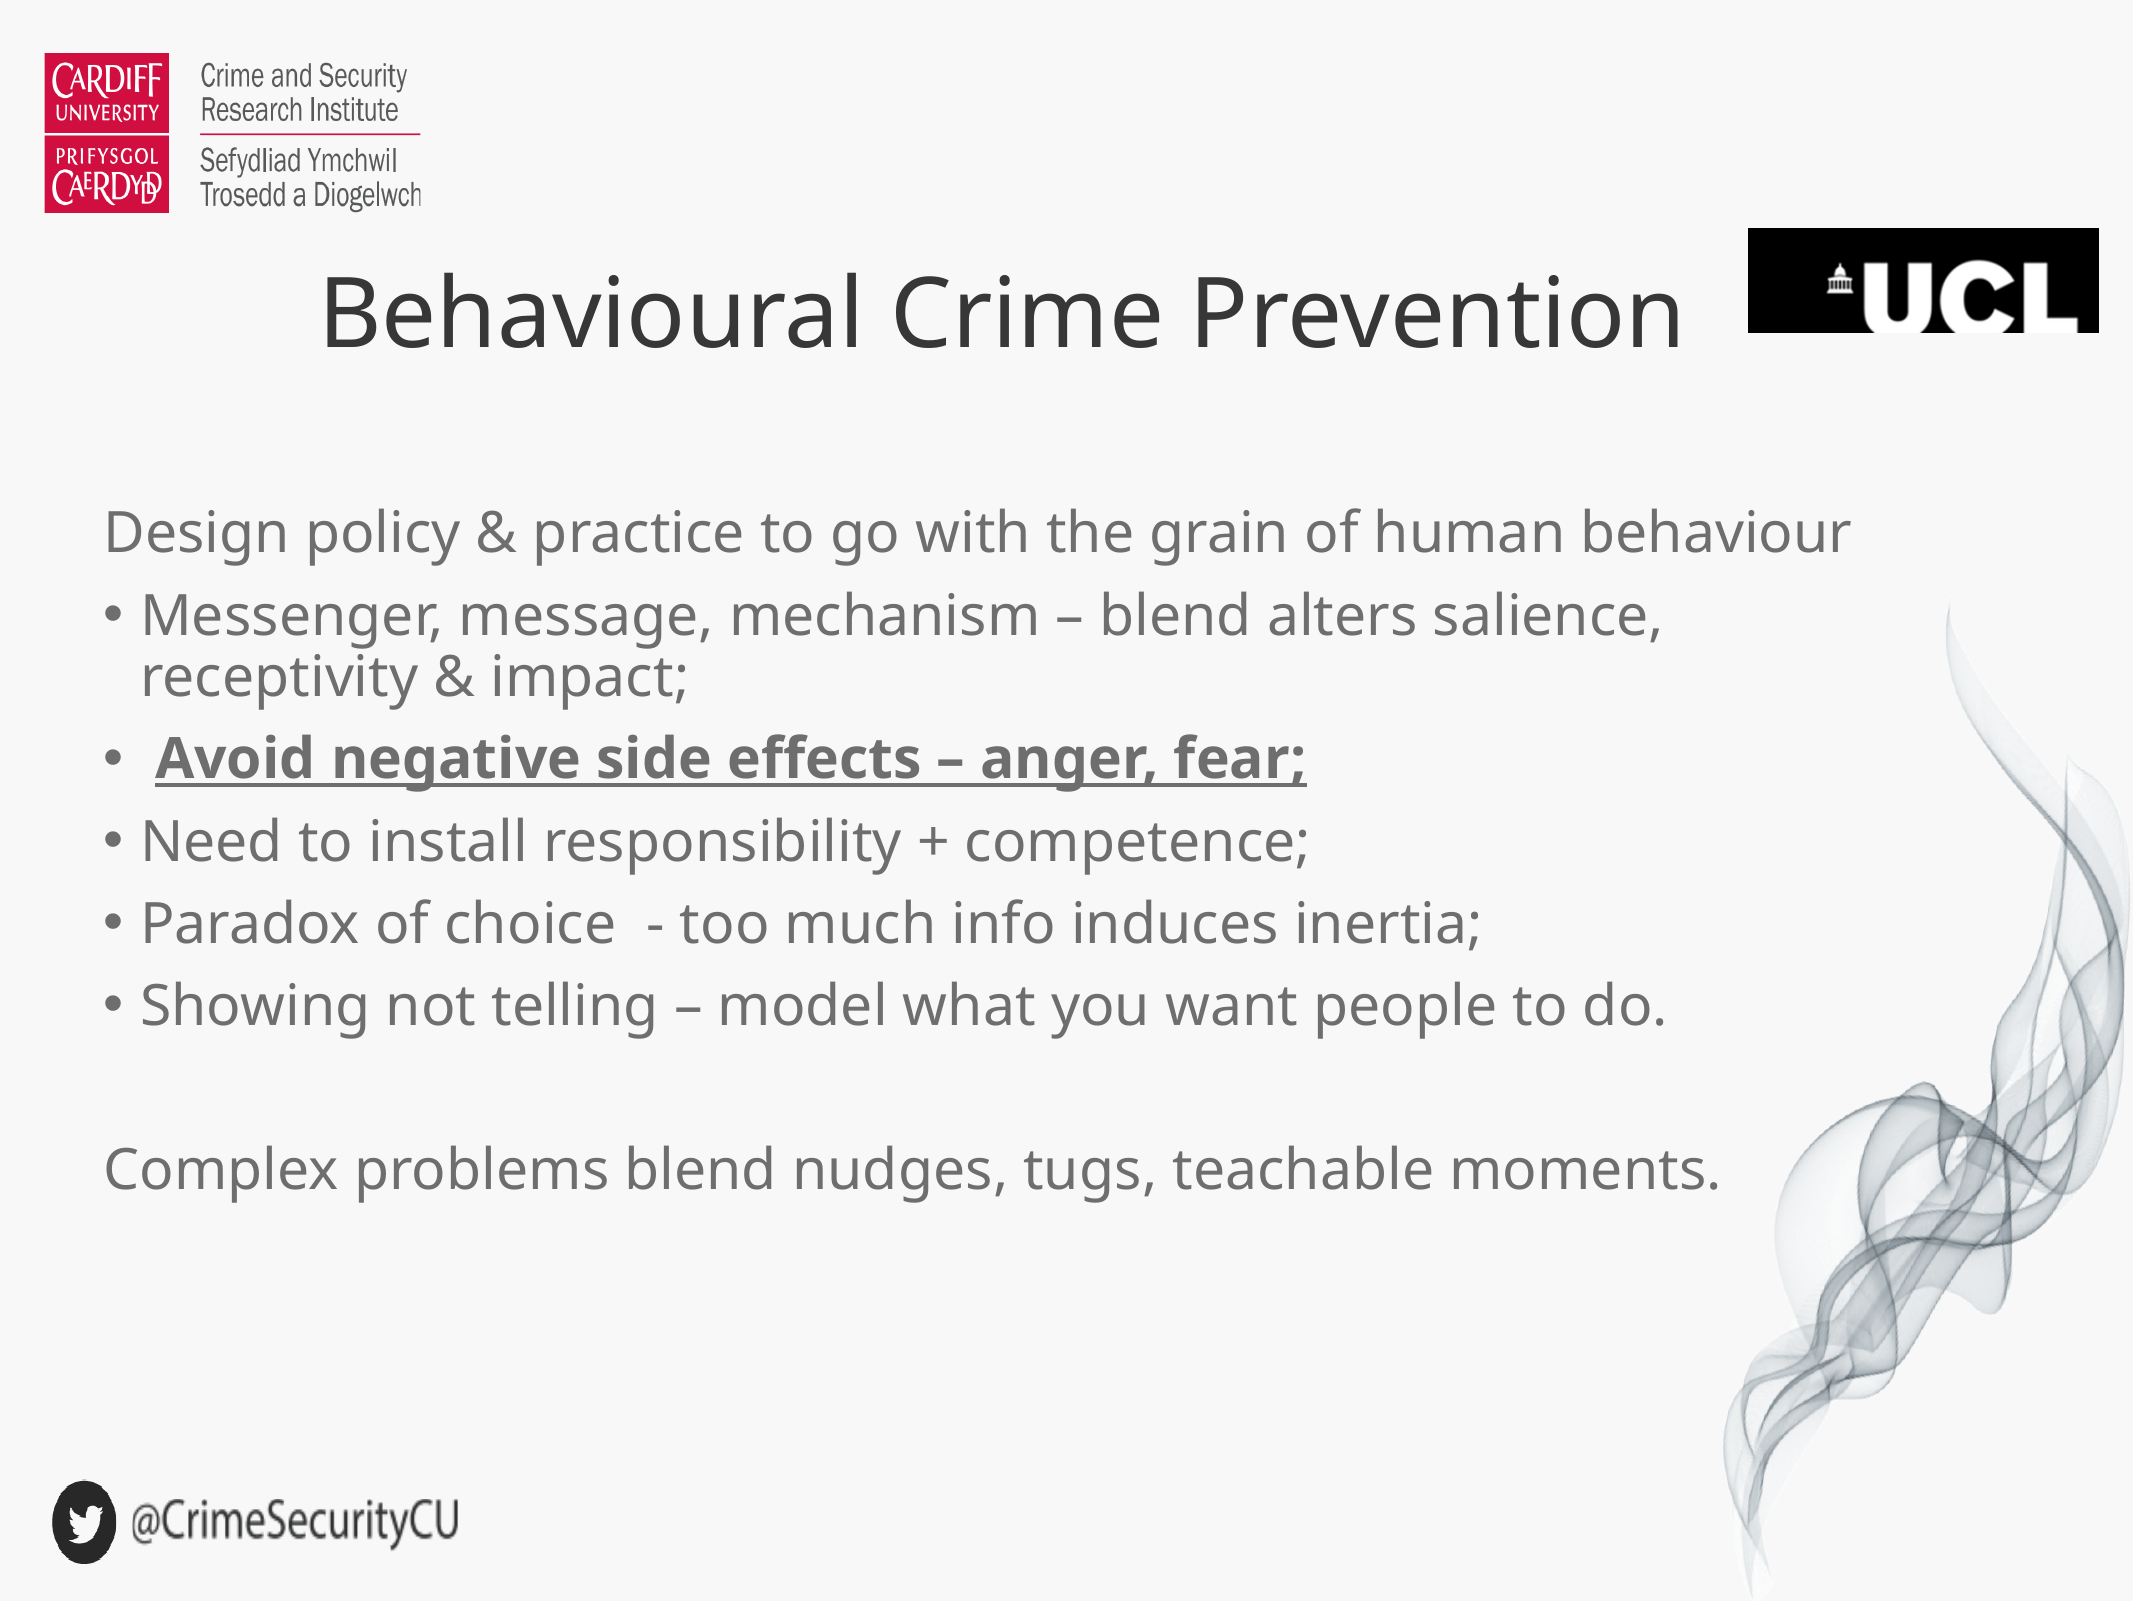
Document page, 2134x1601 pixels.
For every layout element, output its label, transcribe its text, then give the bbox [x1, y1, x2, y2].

list Design policy & practice to go with the grain of human behaviour Messenger, message, mechanism – blend alters salience, receptivity & impact; Avoid negative side effects – anger, fear; Need to install responsibility + competence; Paradox of choice - too much info induces inertia; Showing not telling – model what you want people to do. Complex problems blend nudges, tugs, teachable moments. [88, 496, 1872, 1258]
picture [1658, 557, 2134, 1601]
title Behavioural Crime Prevention [257, 200, 1703, 433]
picture [1748, 228, 2099, 333]
picture [44, 1473, 124, 1574]
